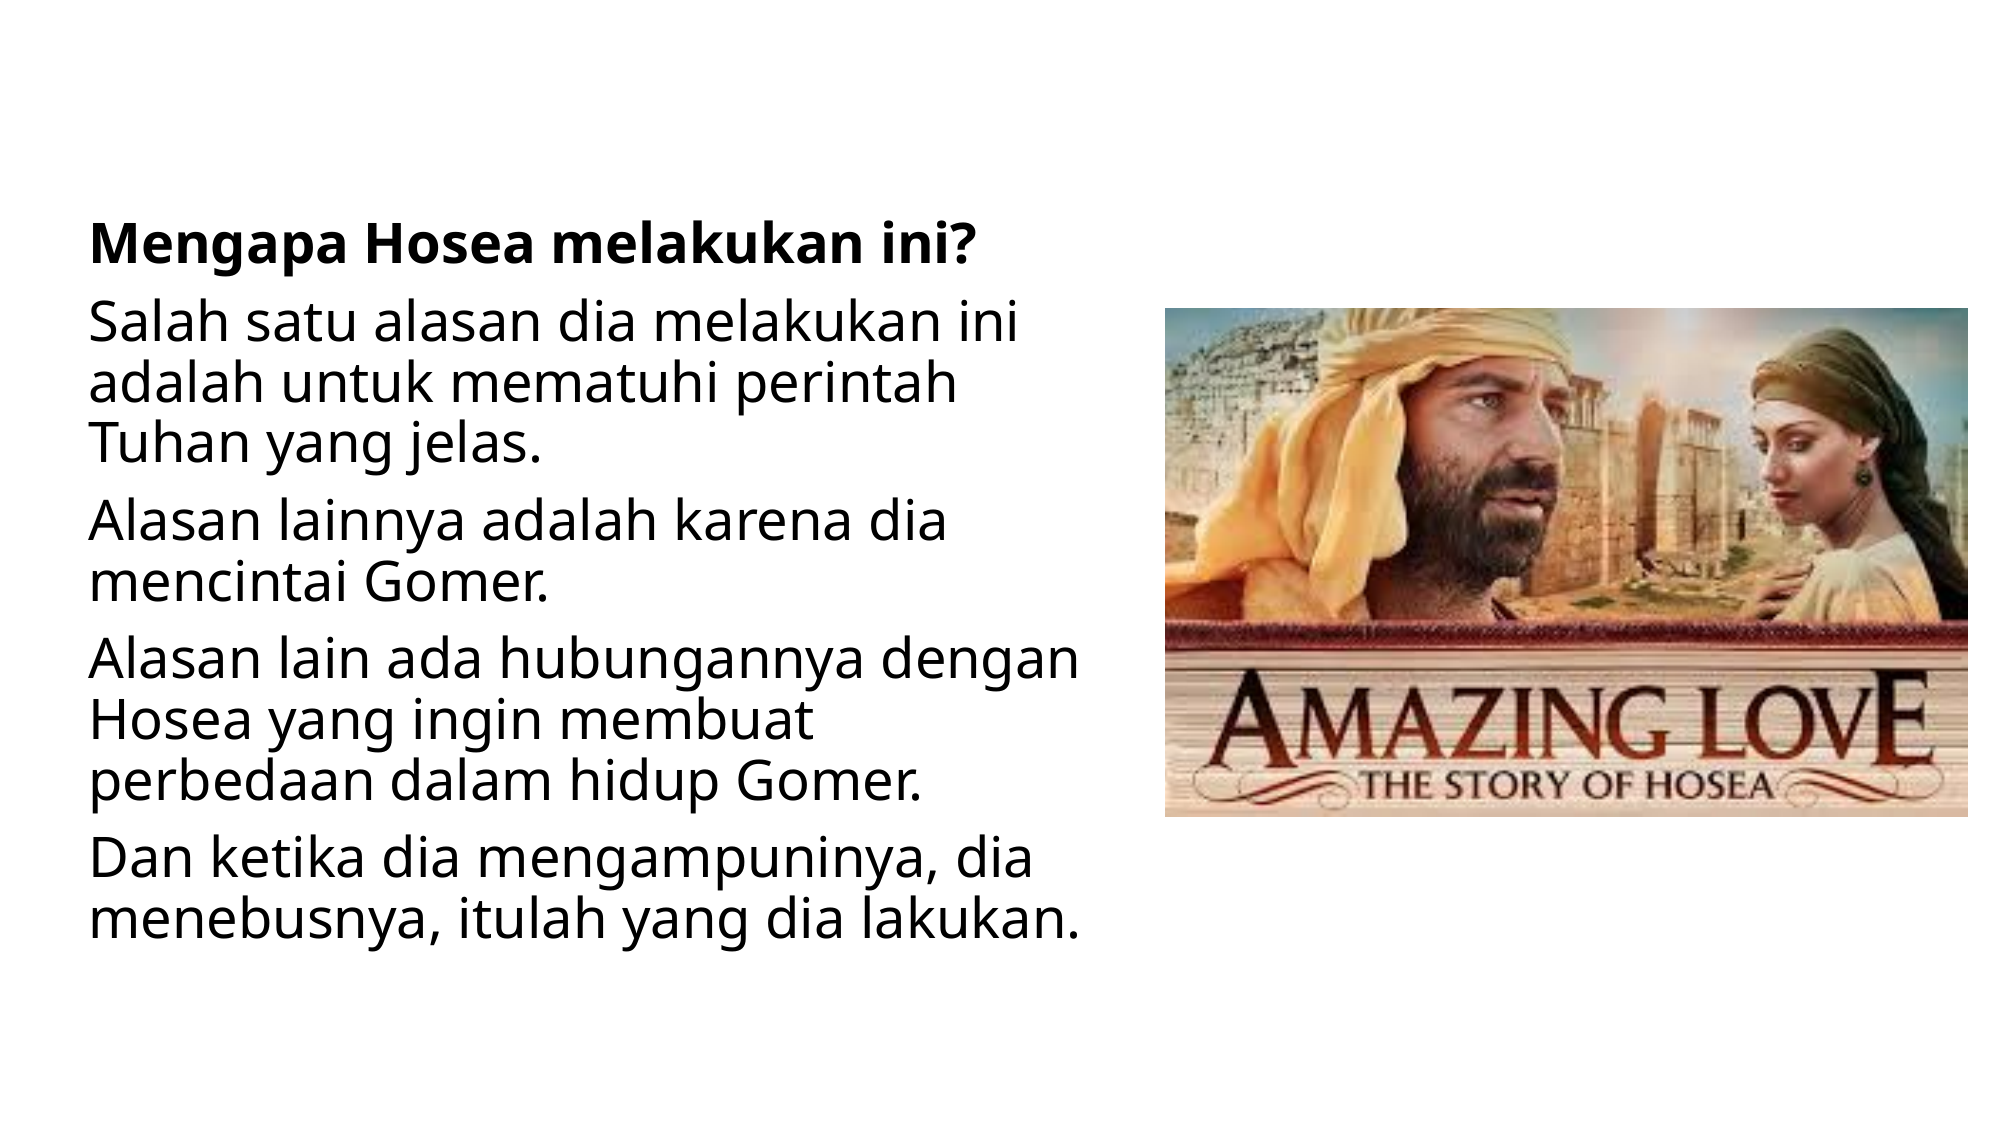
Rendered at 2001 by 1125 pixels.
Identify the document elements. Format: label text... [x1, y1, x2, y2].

list Mengapa Hosea melakukan ini? Salah satu alasan dia melakukan ini adalah untuk mematuhi perintah Tuhan yang jelas. Alasan lainnya adalah karena dia mencintai Gomer. Alasan lain ada hubungannya dengan Hosea yang ingin membuat perbedaan dalam hidup Gomer. Dan ketika dia mengampuninya, dia menebusnya, itulah yang dia lakukan. [73, 207, 1102, 1014]
picture [1165, 308, 1968, 817]
